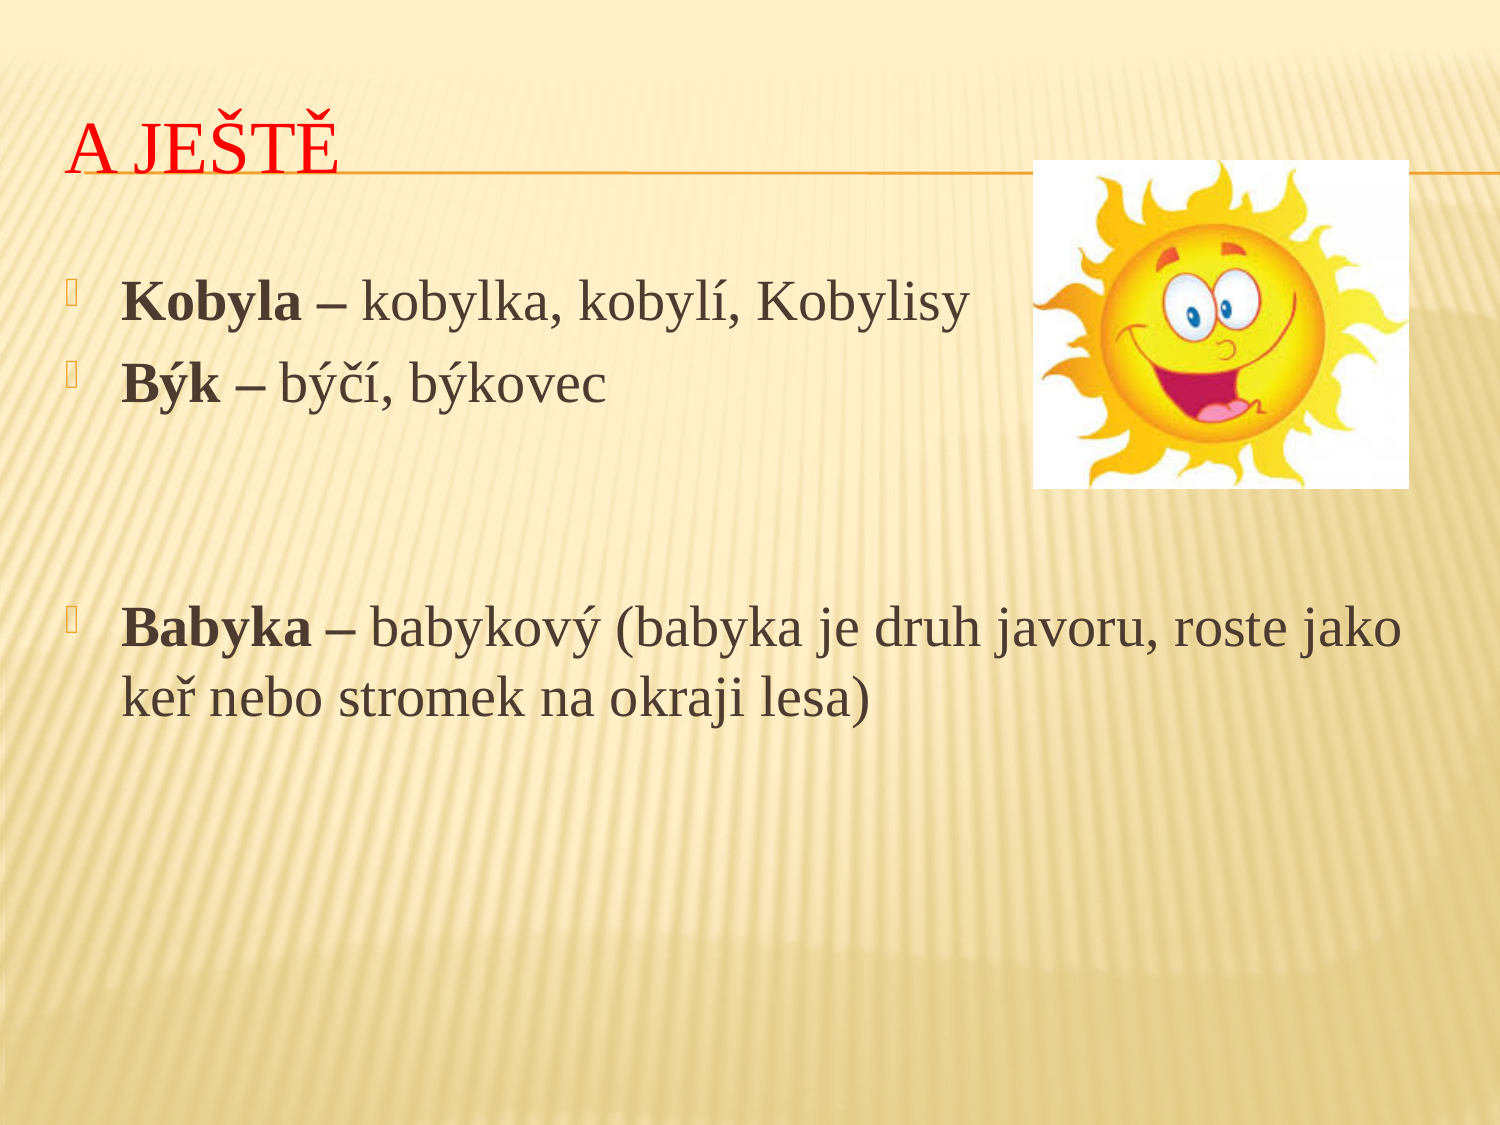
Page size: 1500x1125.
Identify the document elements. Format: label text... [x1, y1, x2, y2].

list Kobyla – kobylka, kobylí, Kobylisy Býk – býčí, býkovec Babyka – babykový (babyka je druh javoru, roste jako keř nebo stromek na okraji lesa) [50, 254, 1475, 998]
title a ještě [50, 75, 1475, 213]
picture [1033, 160, 1409, 490]
